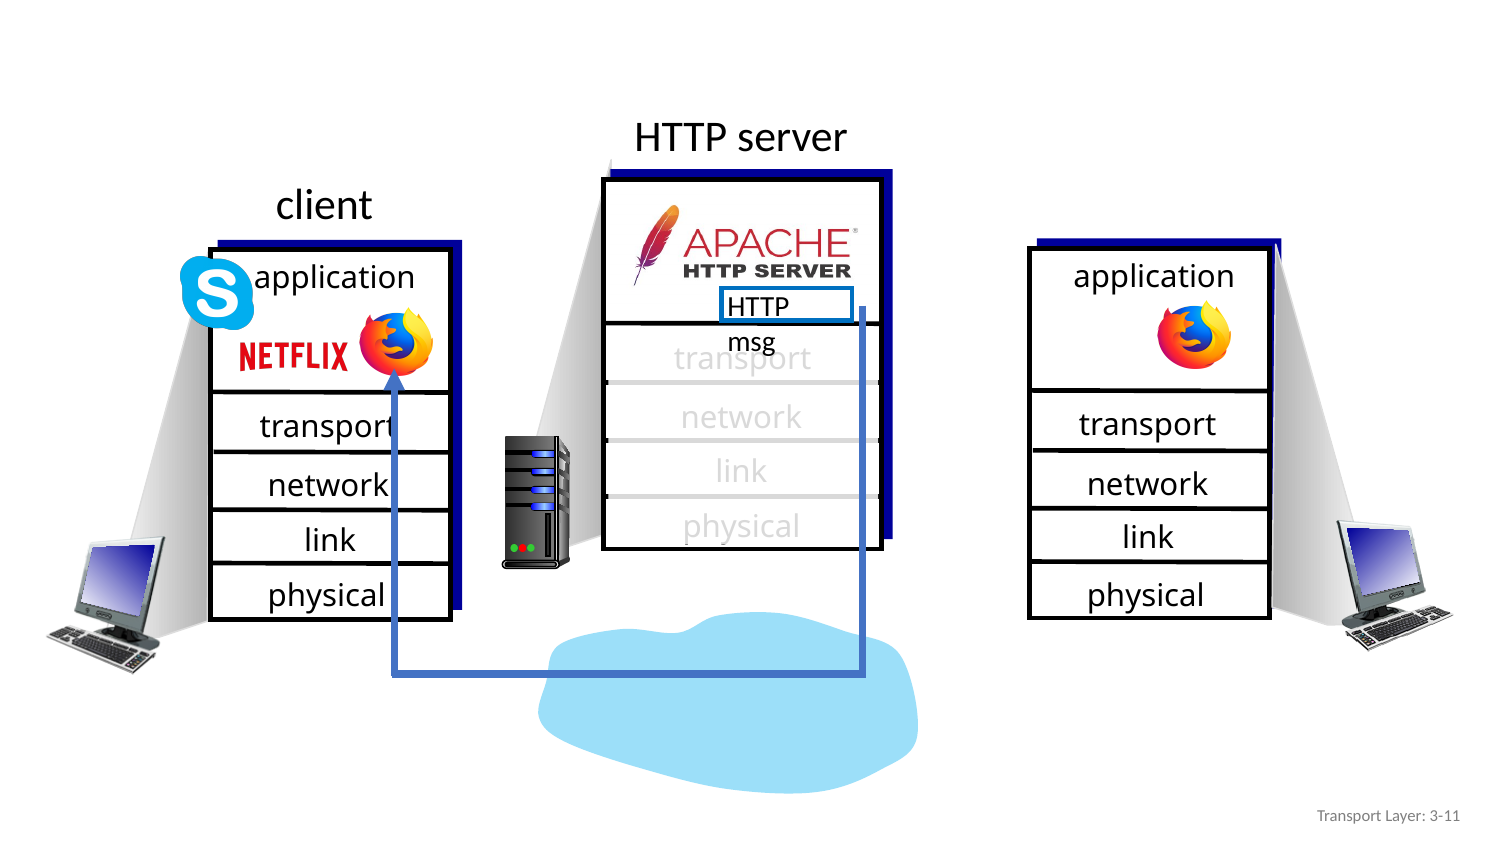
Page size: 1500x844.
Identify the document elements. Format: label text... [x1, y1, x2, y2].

text_box [391, 675, 865, 681]
slide_number Transport Layer: 3-‹#› [1134, 792, 1472, 838]
text_box [538, 694, 918, 794]
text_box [17, 101, 1483, 686]
